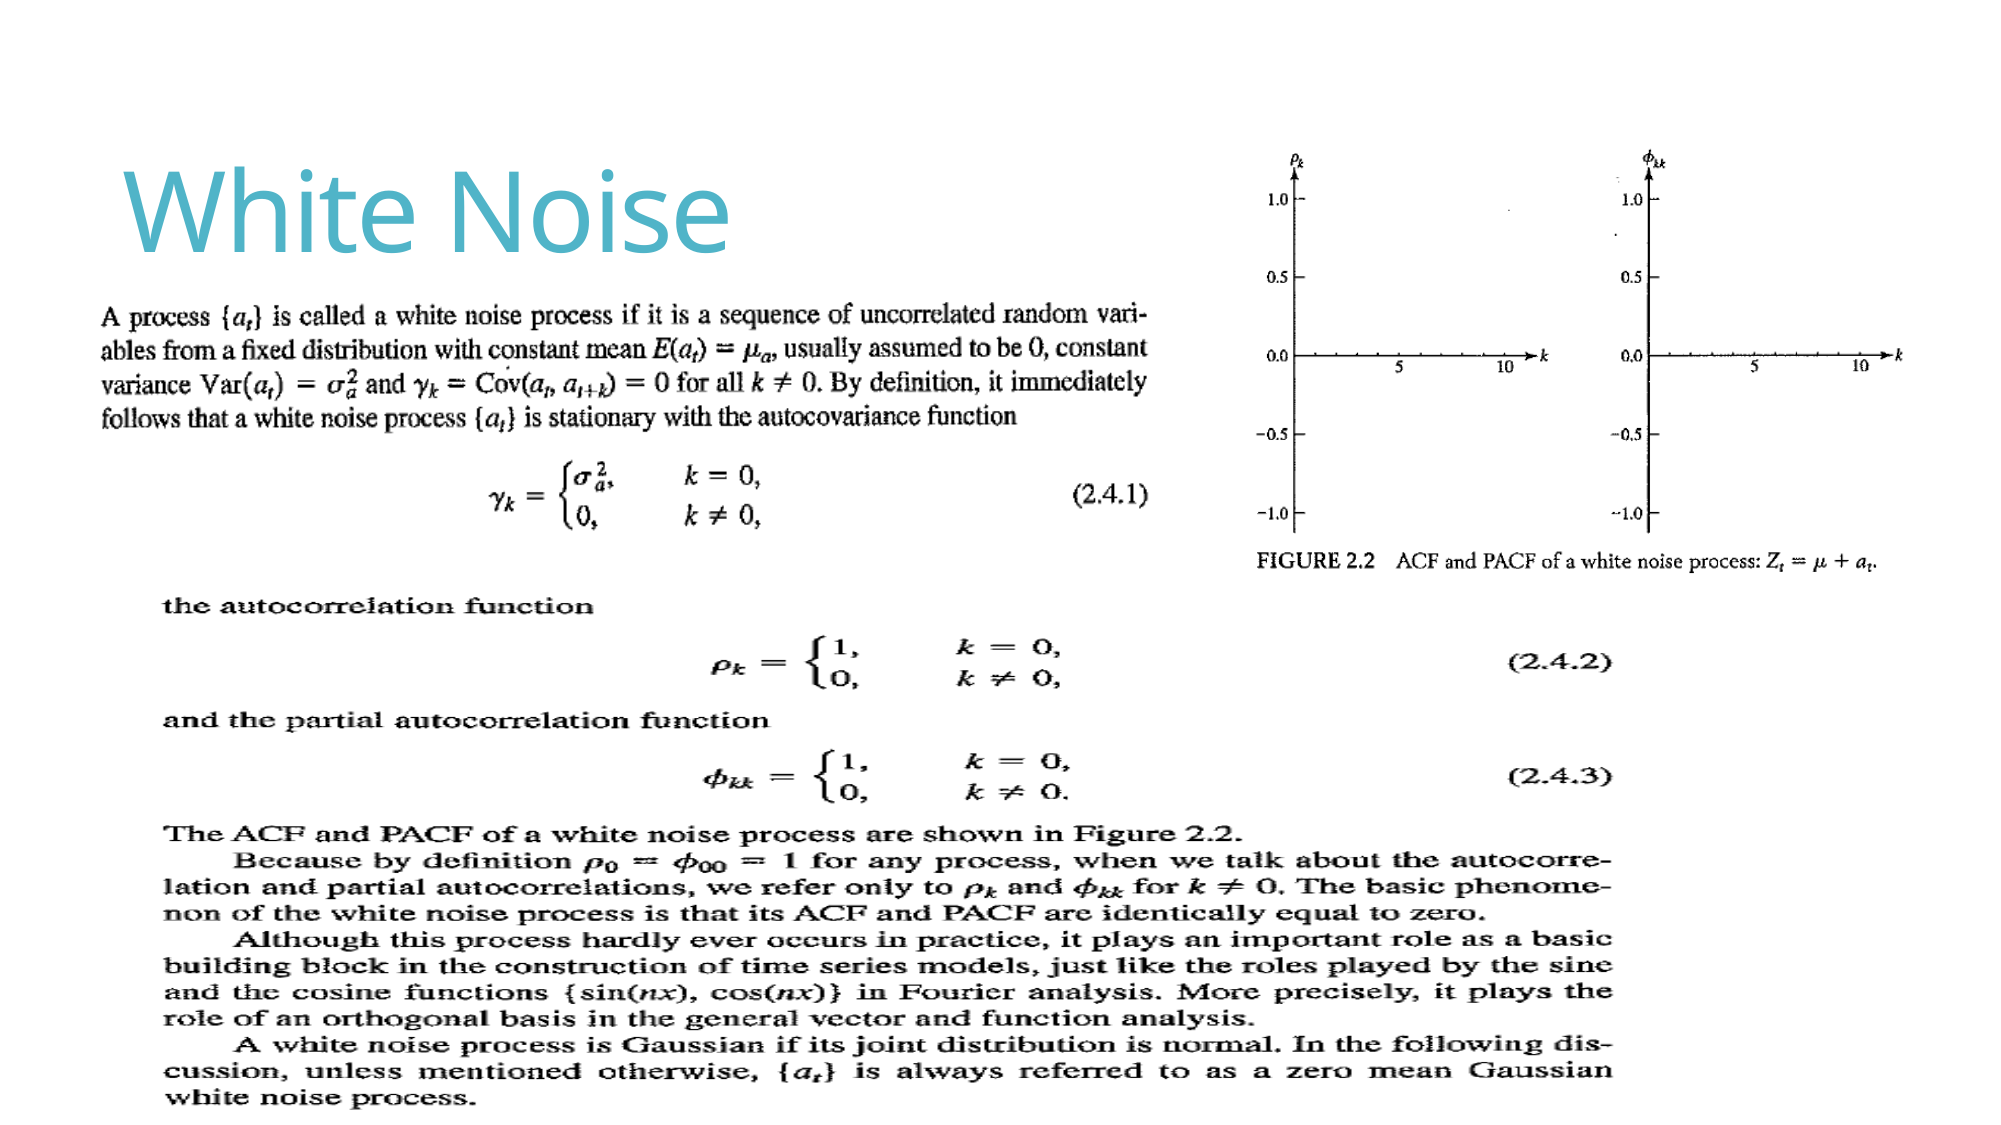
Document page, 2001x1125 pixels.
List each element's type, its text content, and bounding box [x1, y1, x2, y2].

picture [26, 140, 1908, 1125]
title White Noise [107, 81, 1875, 354]
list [91, 301, 1162, 594]
